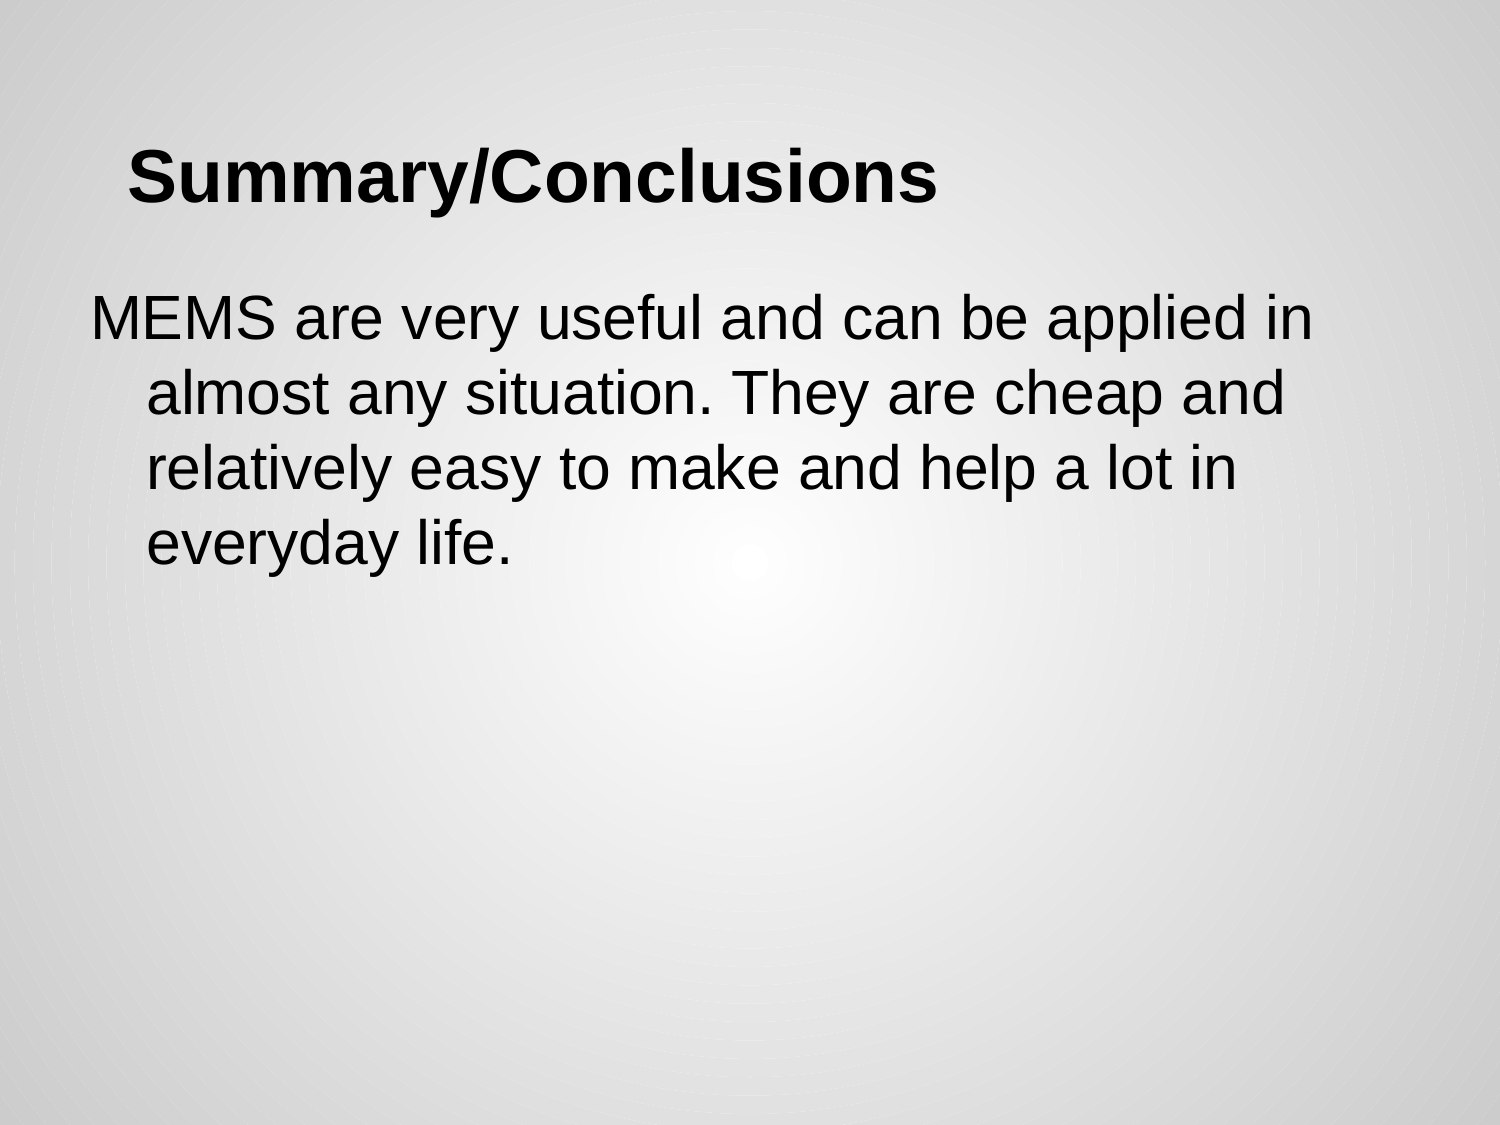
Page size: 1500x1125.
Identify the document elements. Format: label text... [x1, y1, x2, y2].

title Summary/Conclusions [75, 45, 1425, 233]
list MEMS are very useful and can be applied in almost any situation. They are cheap and relatively easy to make and help a lot in everyday life. [75, 262, 1425, 1078]
